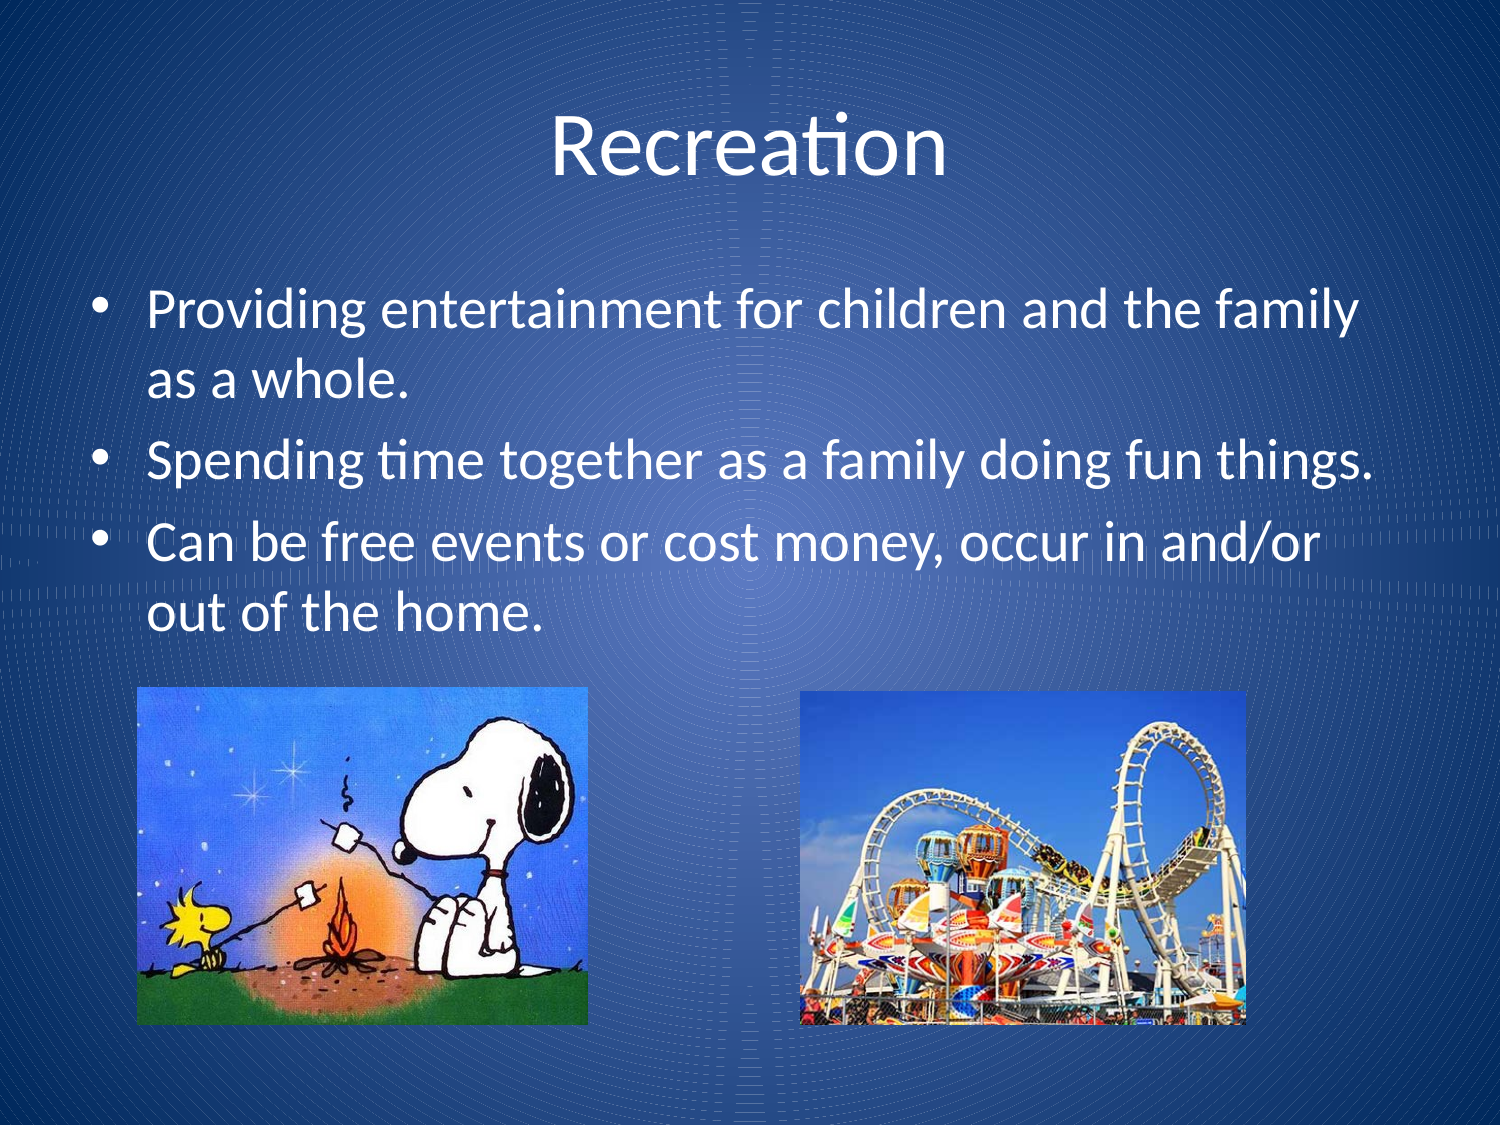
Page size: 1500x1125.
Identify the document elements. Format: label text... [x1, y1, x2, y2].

title Recreation [75, 45, 1425, 233]
picture [799, 690, 1246, 1026]
picture [137, 687, 588, 1026]
list Providing entertainment for children and the family as a whole. Spending time together as a family doing fun things. Can be free events or cost money, occur in and/or out of the home. [75, 262, 1425, 1005]
